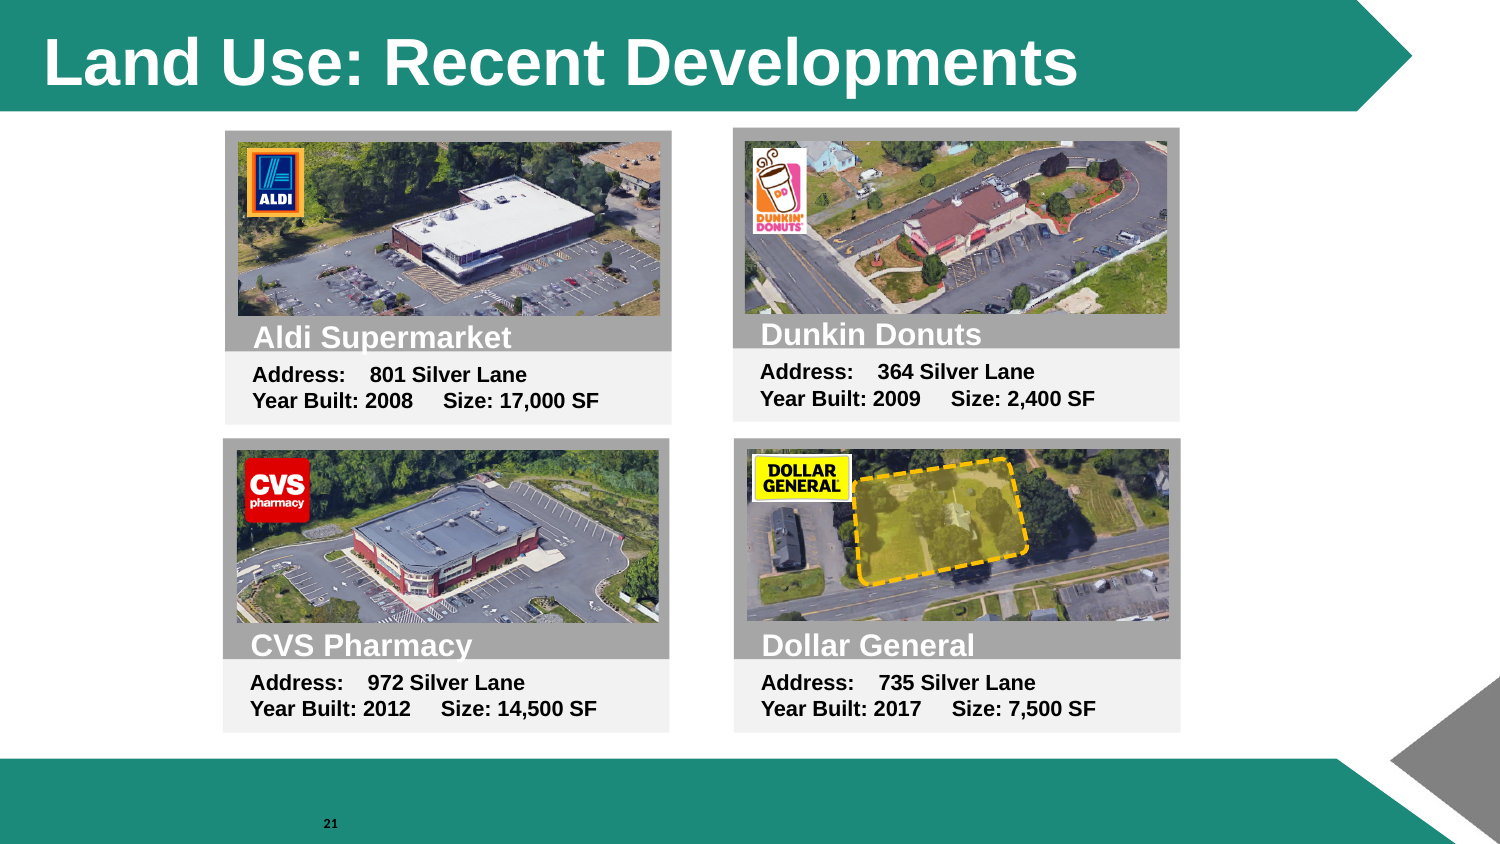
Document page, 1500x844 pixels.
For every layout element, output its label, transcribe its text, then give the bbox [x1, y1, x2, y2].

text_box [224, 130, 728, 425]
list Land Use: Recent Developments [0, 11, 1349, 92]
picture [1385, 666, 1500, 844]
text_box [732, 127, 1244, 422]
text_box 21 [308, 807, 359, 844]
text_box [222, 438, 731, 733]
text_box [733, 438, 1232, 733]
picture [237, 450, 316, 529]
